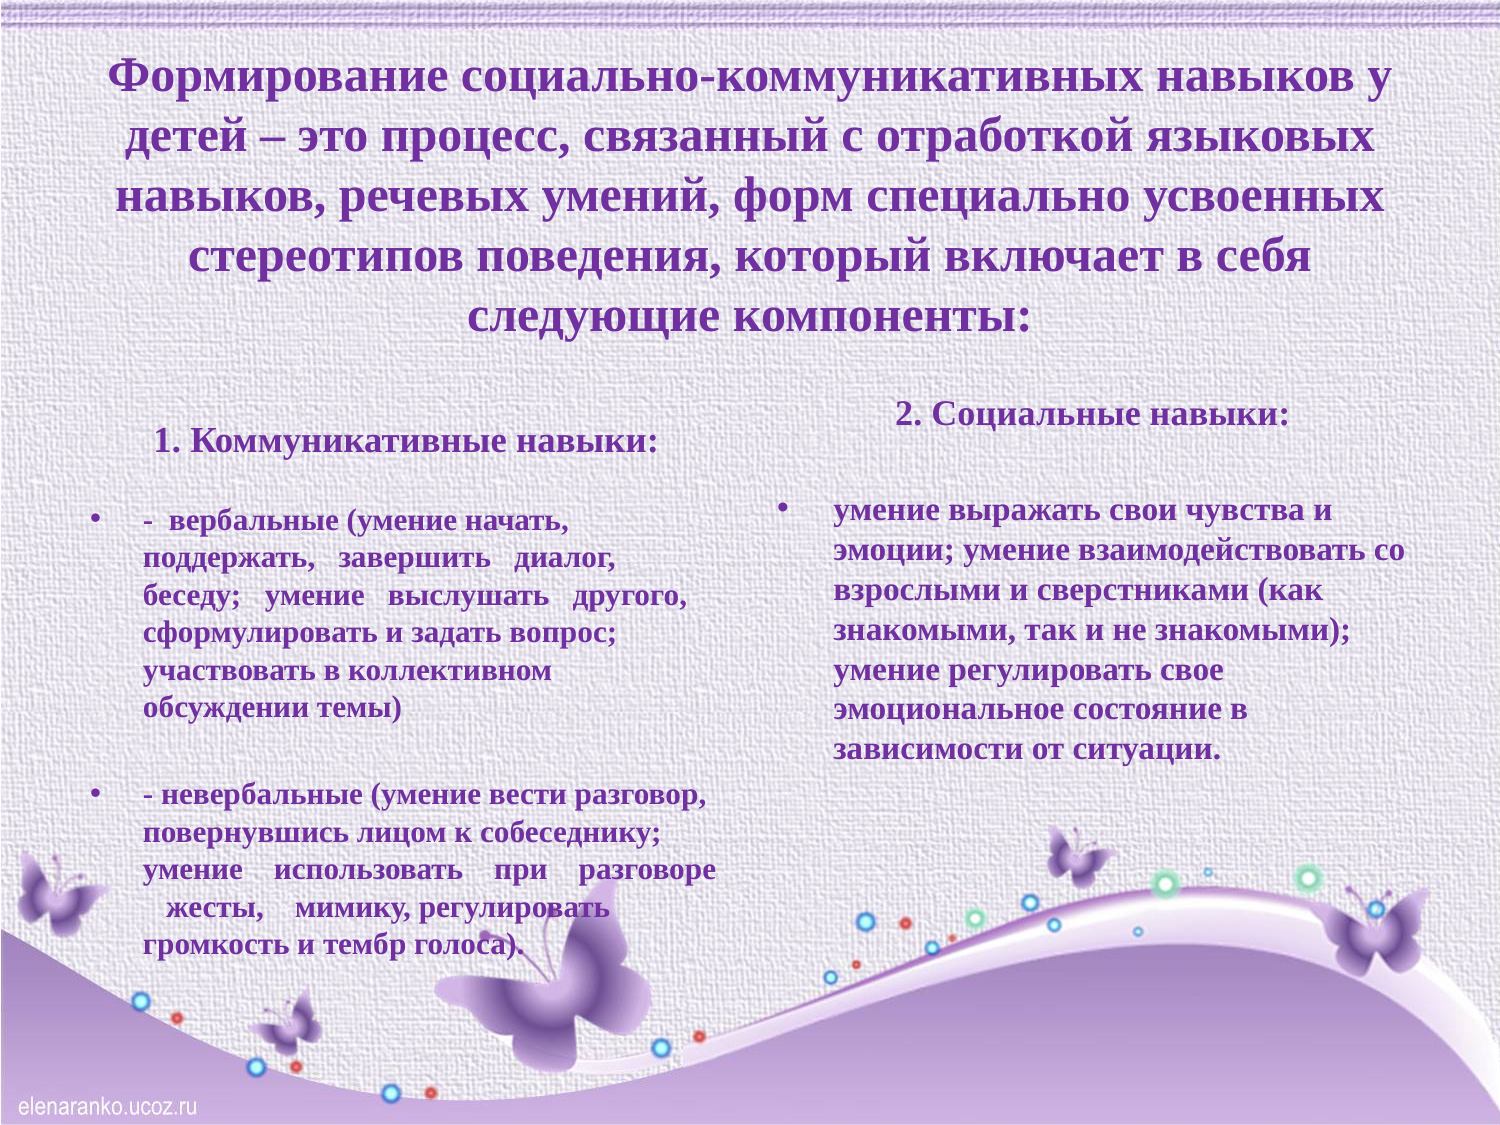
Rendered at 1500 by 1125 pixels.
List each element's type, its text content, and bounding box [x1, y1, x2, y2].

list - вербальные (умение начать, поддержать, завершить диалог, беседу; умение выслушать другого, сформулировать и задать вопрос; участвовать в коллективном обсуждении темы) - невербальные (умение вести разговор, повернувшись лицом к собеседнику; умение использовать при разговоре жесты, мимику, регулировать громкость и тембр голоса). [75, 491, 738, 1005]
title Формирование социально-коммуникативных навыков у детей – это процесс, связанный с отработкой языковых навыков, речевых умений, форм специально усвоенных стереотипов поведения, который включает в себя следующие компоненты: [75, 45, 1425, 339]
list 2. Социальные навыки: [761, 338, 1425, 443]
picture [0, 0, 1500, 1125]
list 1. Коммуникативные навыки: [75, 338, 738, 468]
list умение выражать свои чувства и эмоции; умение взаимодействовать со взрослыми и сверстниками (как знакомыми, так и не знакомыми); умение регулировать свое эмоциональное состояние в зависимости от ситуации. [761, 479, 1425, 1005]
